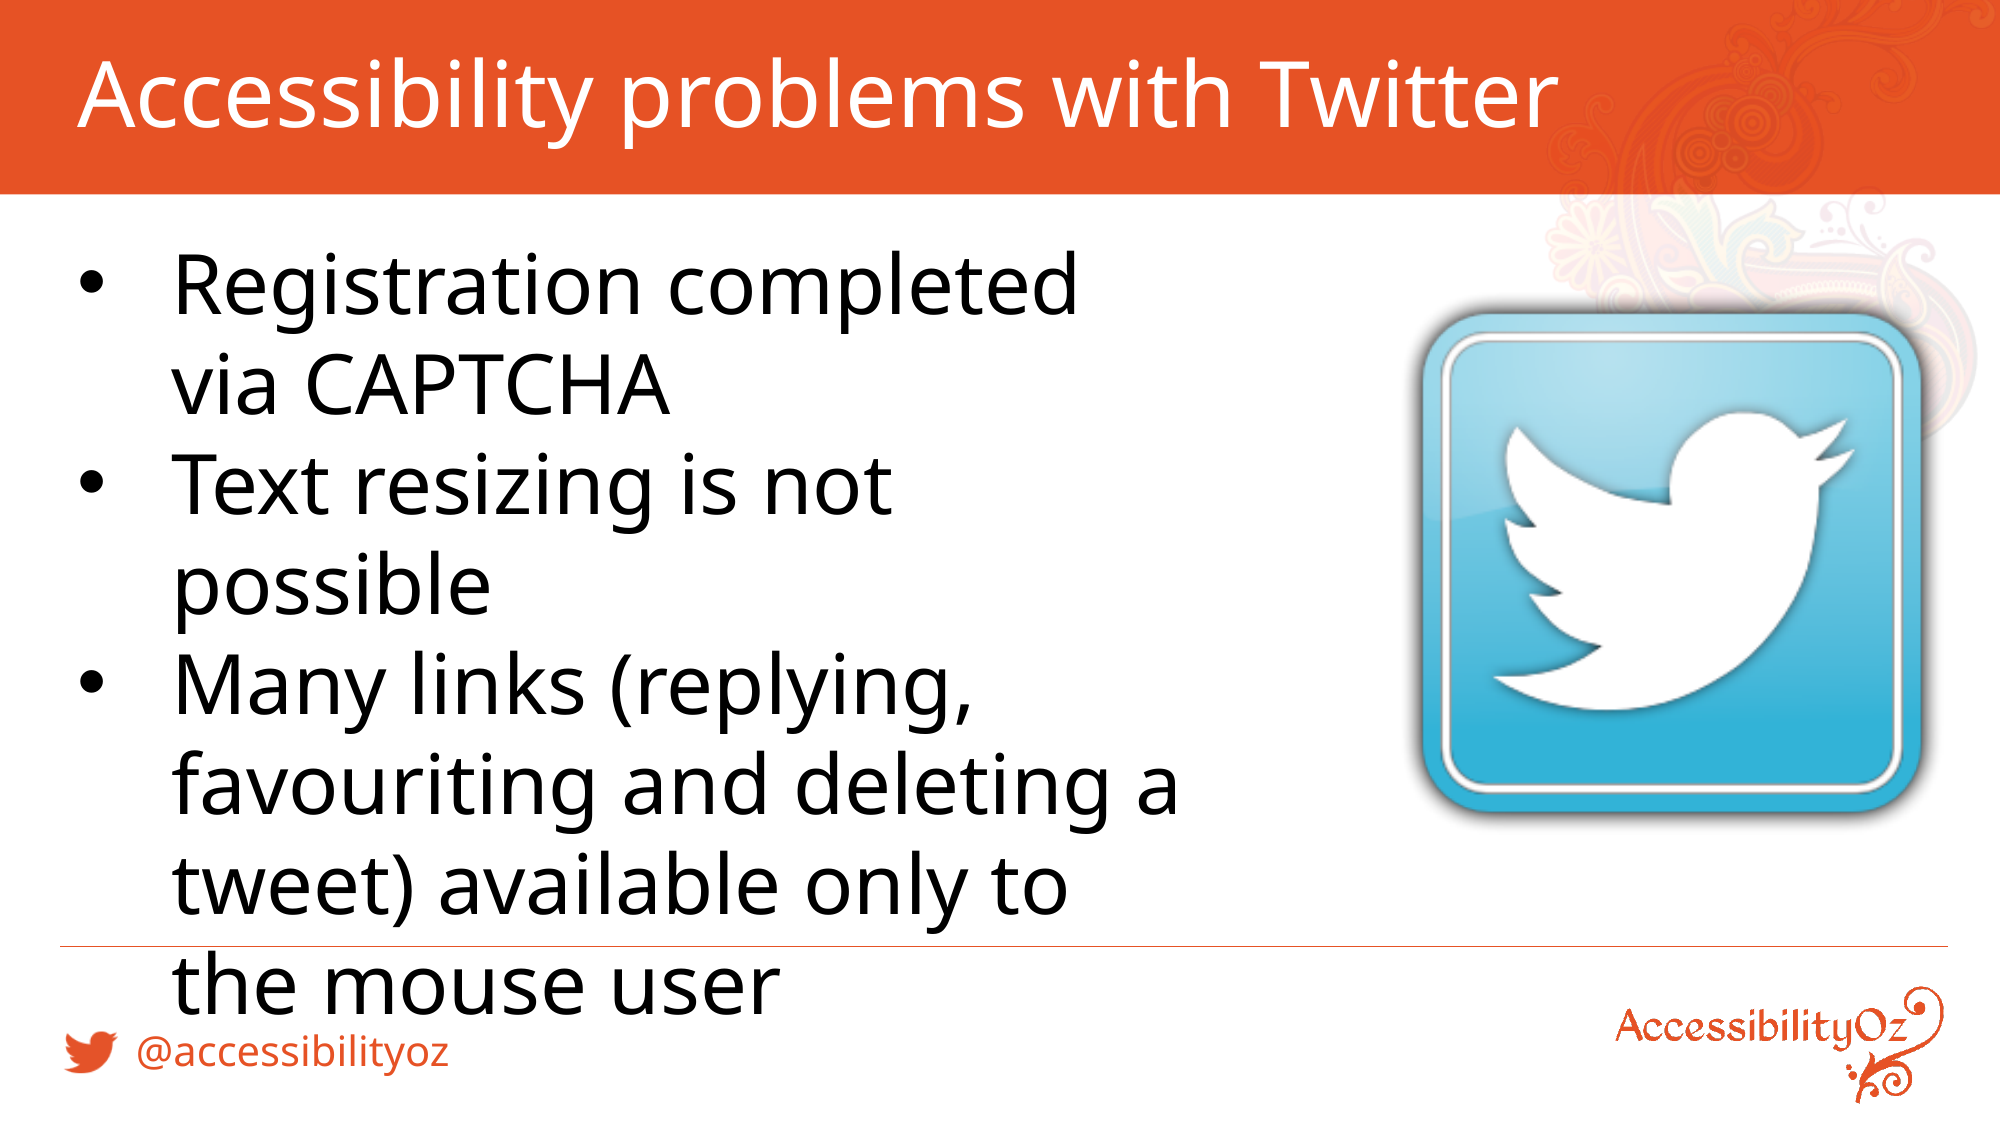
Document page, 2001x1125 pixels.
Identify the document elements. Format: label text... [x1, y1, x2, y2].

picture [1582, 946, 1976, 1125]
picture [1401, 292, 1944, 835]
title Accessibility problems with Twitter [62, 35, 1944, 155]
subtitle Registration completed via CAPTCHA Text resizing is not possible Many links (replying, favouriting and deleting a tweet) available only to the mouse user [62, 223, 1223, 904]
picture [60, 1019, 122, 1081]
